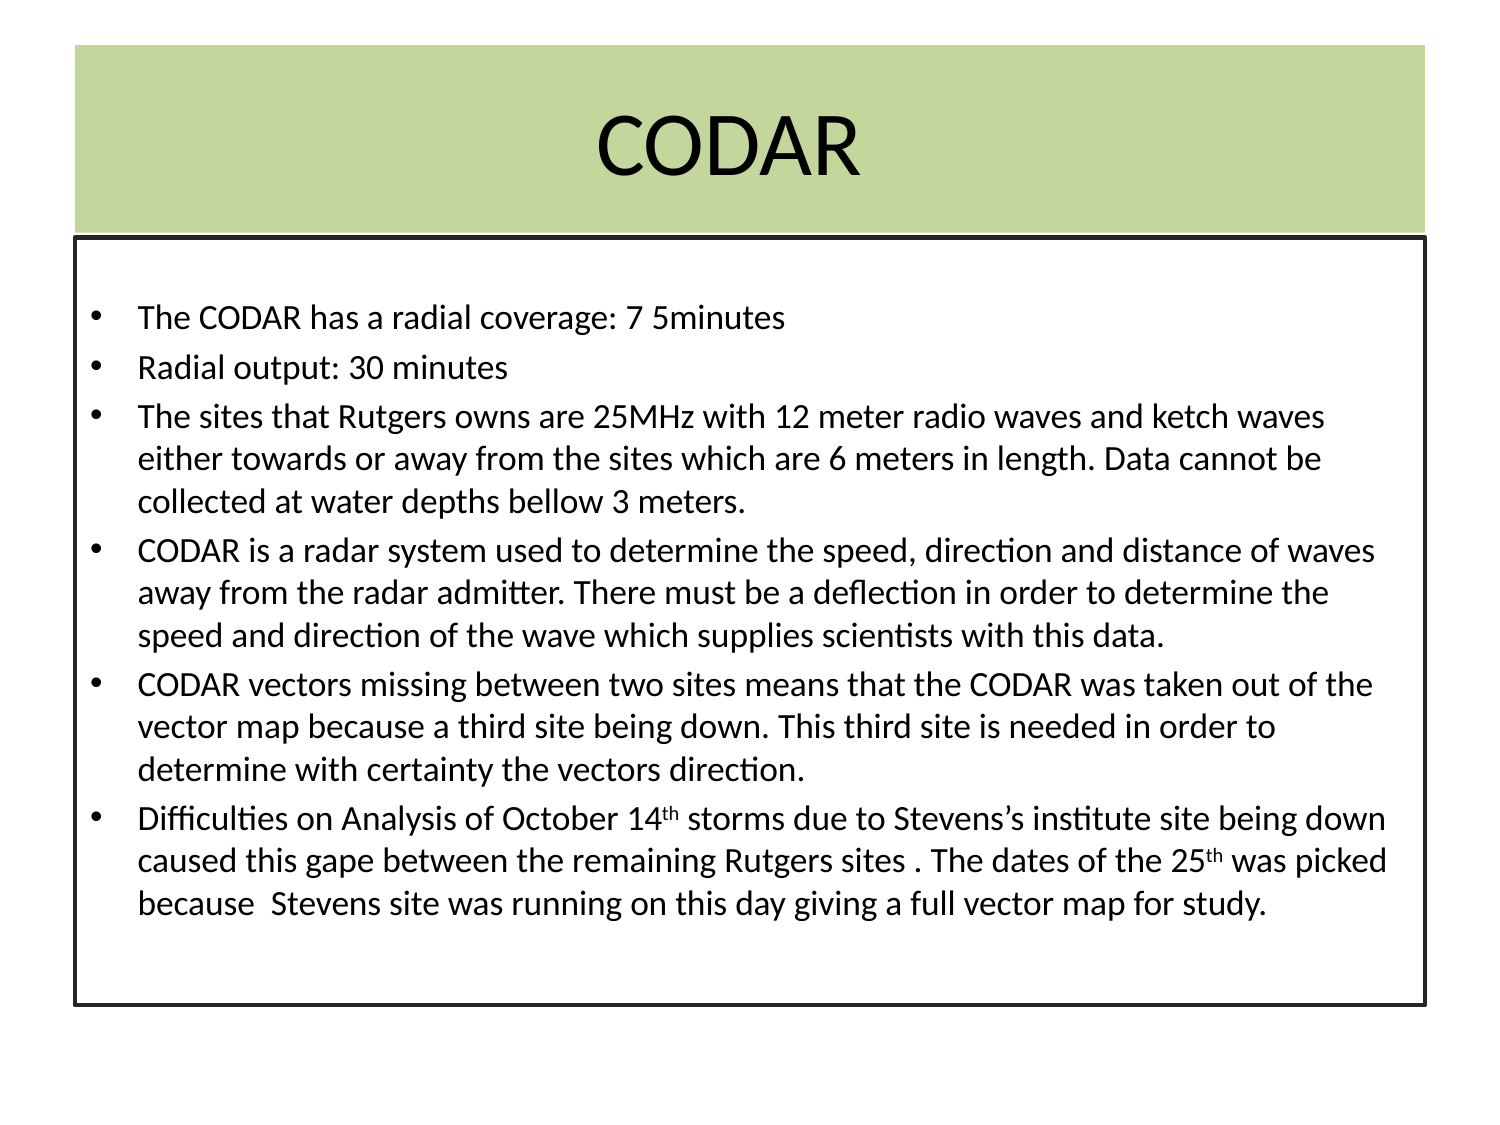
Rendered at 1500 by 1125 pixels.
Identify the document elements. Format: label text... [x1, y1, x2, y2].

title CODAR [75, 45, 1425, 233]
list The CODAR has a radial coverage: 7 5minutes Radial output: 30 minutes The sites that Rutgers owns are 25MHz with 12 meter radio waves and ketch waves either towards or away from the sites which are 6 meters in length. Data cannot be collected at water depths bellow 3 meters. CODAR is a radar system used to determine the speed, direction and distance of waves away from the radar admitter. There must be a deflection in order to determine the speed and direction of the wave which supplies scientists with this data. CODAR vectors missing between two sites means that the CODAR was taken out of the vector map because a third site being down. This third site is needed in order to determine with certainty the vectors direction. Difficulties on Analysis of October 14th storms due to Stevens’s institute site being down caused this gape between the remaining Rutgers sites . The dates of the 25th was picked because Stevens site was running on this day giving a full vector map for study. [75, 237, 1425, 1005]
